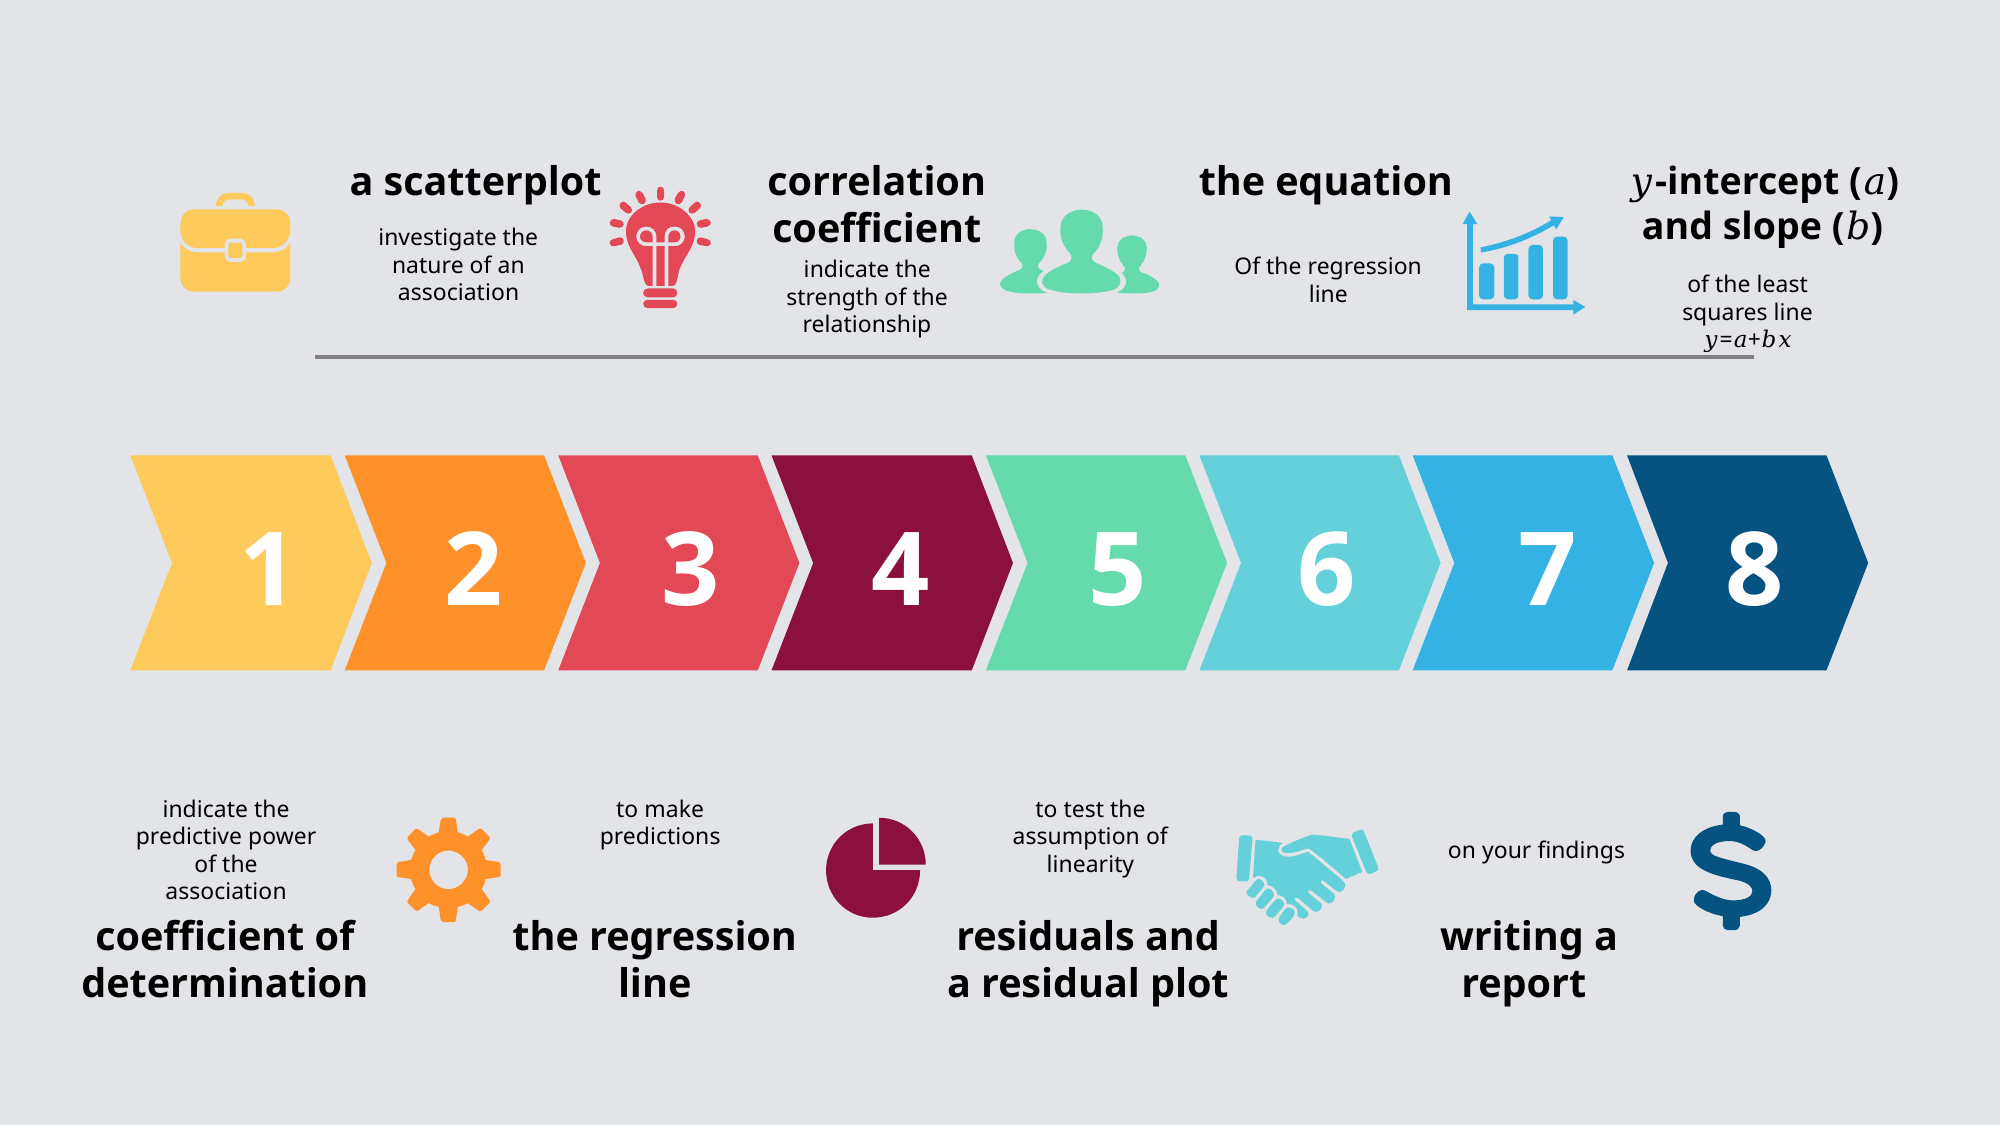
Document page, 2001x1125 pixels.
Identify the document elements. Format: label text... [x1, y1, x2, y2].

text_box [657, 186, 665, 201]
text_box to make predictions [550, 786, 771, 910]
text_box [396, 817, 501, 923]
text_box [879, 817, 926, 865]
text_box [1000, 229, 1048, 294]
text_box [1281, 834, 1363, 879]
text_box [1463, 211, 1586, 315]
text_box 3 [661, 502, 734, 630]
text_box 6 [1297, 502, 1373, 630]
text_box [344, 455, 586, 671]
text_box [1278, 907, 1295, 926]
text_box [130, 455, 372, 671]
text_box [643, 288, 678, 298]
text_box [1627, 455, 1869, 671]
text_box [1352, 829, 1379, 874]
text_box indicate the predictive power of the association [116, 786, 337, 910]
text_box 1 [239, 502, 300, 630]
text_box 5 [1088, 502, 1161, 630]
text_box Of the regression line [1218, 244, 1439, 371]
text_box residuals and a residual plot [940, 910, 1236, 1030]
text_box on your findings [1426, 828, 1647, 884]
text_box [635, 191, 646, 205]
text_box [985, 455, 1228, 671]
text_box [1042, 209, 1121, 294]
text_box [1246, 879, 1265, 898]
text_box indicate the strength of the relationship [757, 278, 978, 374]
text_box coefficient of determination [71, 910, 379, 1060]
text_box [674, 191, 685, 205]
text_box correlation coefficient [740, 155, 1013, 278]
text_box [826, 823, 921, 918]
text_box [180, 242, 291, 292]
text_box [1252, 839, 1346, 919]
text_box [1412, 455, 1655, 671]
text_box [609, 218, 624, 228]
text_box 𝑦-intercept (𝑎) and slope (𝑏) [1616, 157, 1910, 248]
text_box [688, 201, 701, 214]
text_box writing a report [1404, 910, 1654, 967]
text_box [215, 192, 256, 207]
text_box [609, 237, 624, 247]
text_box the regression line [510, 910, 800, 1060]
text_box [696, 218, 711, 228]
text_box [1199, 455, 1441, 671]
text_box [626, 202, 696, 286]
text_box [180, 209, 291, 248]
text_box 4 [871, 502, 944, 630]
text_box to test the assumption of linearity [980, 786, 1201, 910]
text_box [619, 201, 633, 214]
text_box [558, 455, 800, 671]
text_box [1116, 235, 1160, 294]
text_box [643, 299, 678, 309]
text_box investigate the nature of an association [348, 215, 569, 342]
text_box [771, 455, 1013, 671]
text_box 7 [1518, 502, 1590, 630]
text_box a scatterplot [342, 155, 610, 212]
text_box [696, 237, 711, 247]
text_box 8 [1725, 502, 1802, 630]
text_box [1236, 835, 1253, 882]
text_box the equation [1189, 155, 1463, 240]
text_box [1690, 811, 1772, 931]
text_box 2 [445, 502, 519, 630]
text_box of the least squares line 𝑦=𝑎+𝑏𝑥 [1637, 262, 1858, 389]
